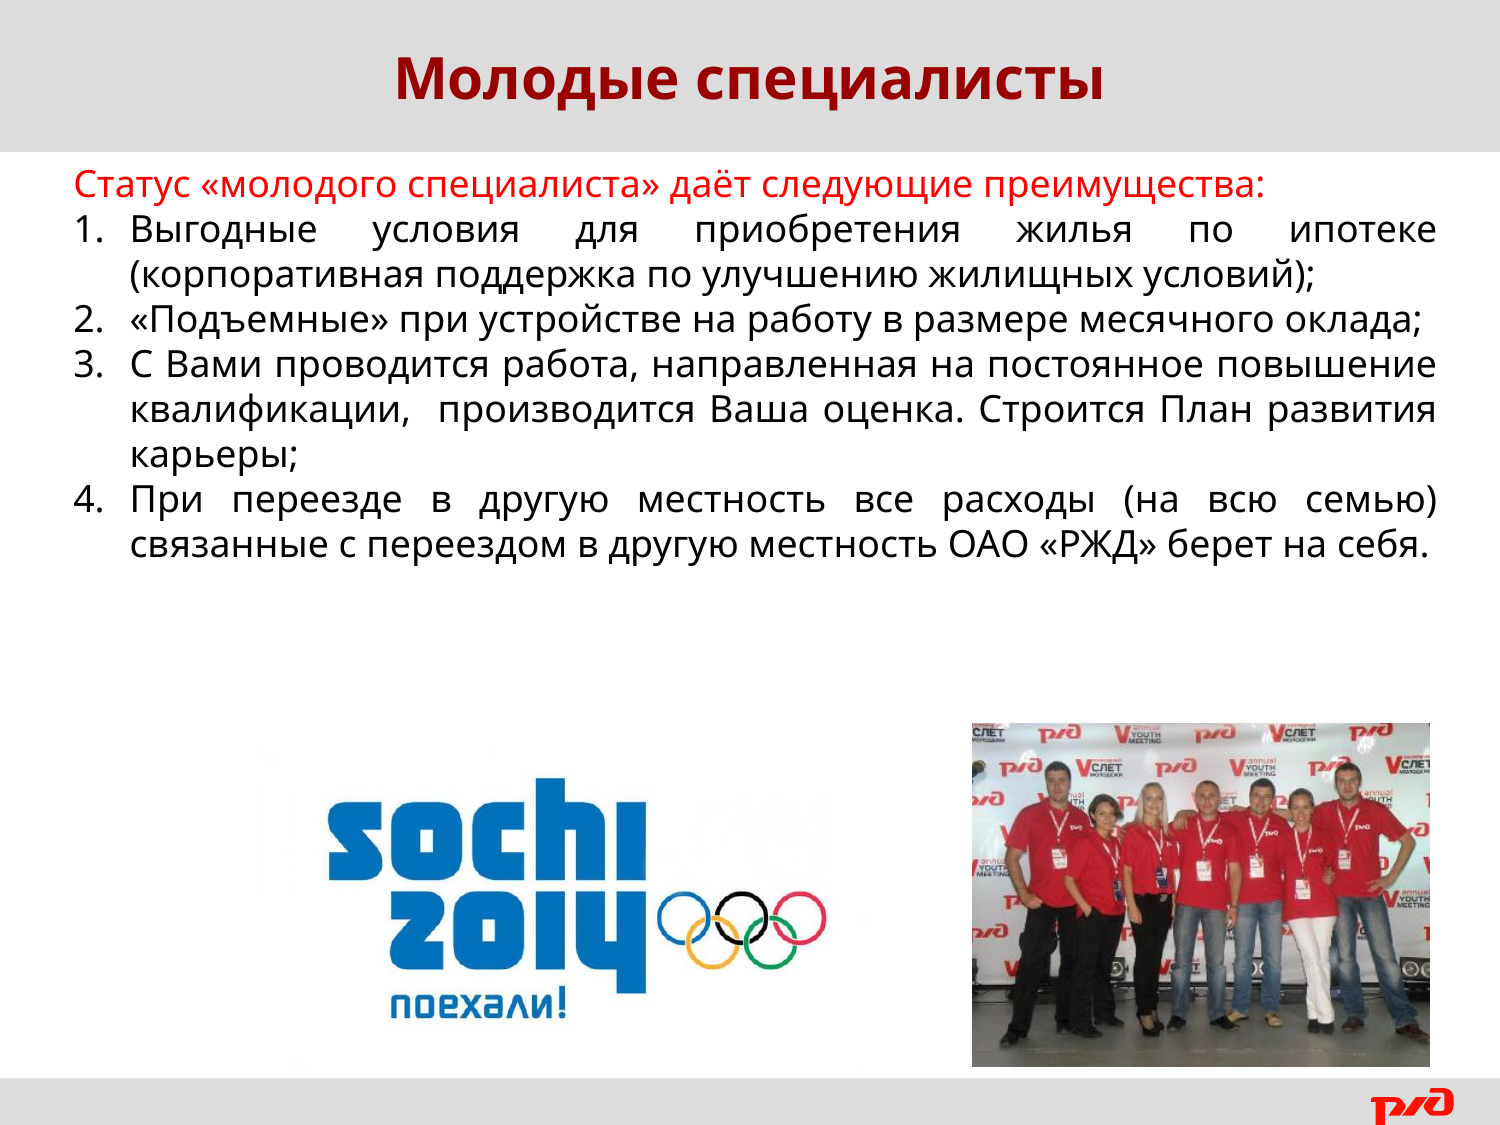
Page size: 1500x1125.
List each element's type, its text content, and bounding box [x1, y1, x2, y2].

picture [972, 723, 1430, 1067]
text_box [0, 1078, 1500, 1125]
picture [1370, 1087, 1454, 1125]
text_box Молодые специалисты [0, 0, 1500, 153]
text_box Статус «молодого специалиста» даёт следующие преимущества: Выгодные условия для приобретения жилья по ипотеке (корпоративная поддержка по улучшению жилищных условий); «Подъемные» при устройстве на работу в размере месячного оклада; С Вами проводится работа, направленная на постоянное повышение квалификации, производится Ваша оценка. Строится План развития карьеры; При переезде в другую местность все расходы (на всю семью) связанные с переездом в другую местность ОАО «РЖД» берет на себя. [58, 152, 1453, 618]
picture [257, 750, 874, 1067]
